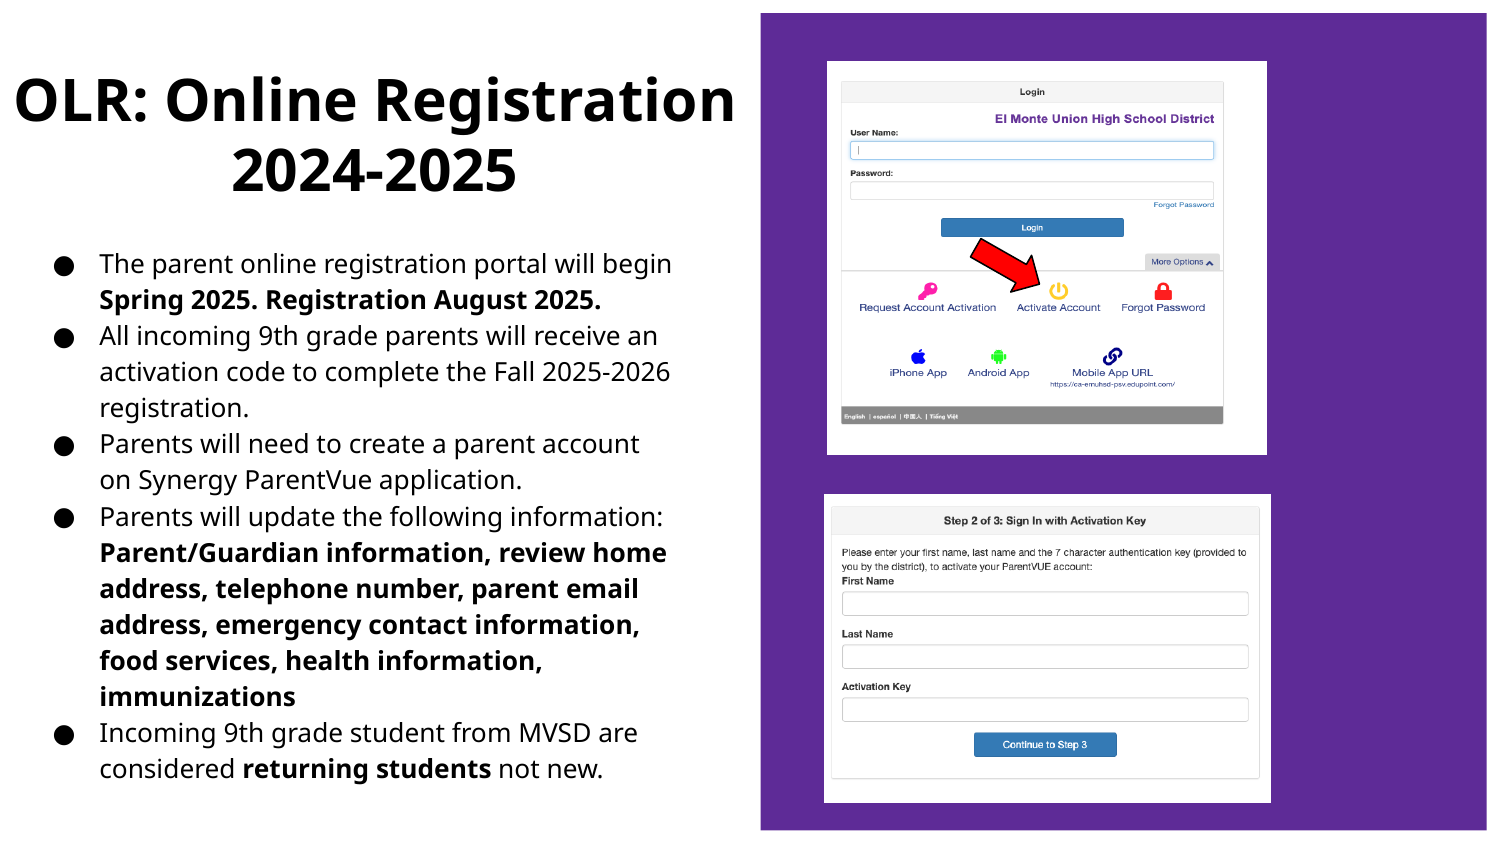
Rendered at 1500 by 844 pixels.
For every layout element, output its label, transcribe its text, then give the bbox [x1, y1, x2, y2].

picture [824, 494, 1271, 803]
list The parent online registration portal will begin Spring 2025. Registration August 2025. All incoming 9th grade parents will receive an activation code to complete the Fall 2025-2026 registration. Parents will need to create a parent account on Synergy ParentVue application. Parents will update the following information: Parent/Guardian information, review home address, telephone number, parent email address, emergency contact information, food services, health information, immunizations Incoming 9th grade student from MVSD are considered returning students not new. [16, 210, 693, 817]
picture [827, 61, 1267, 455]
title OLR: Online Registration 2024-2025 [0, 34, 767, 219]
